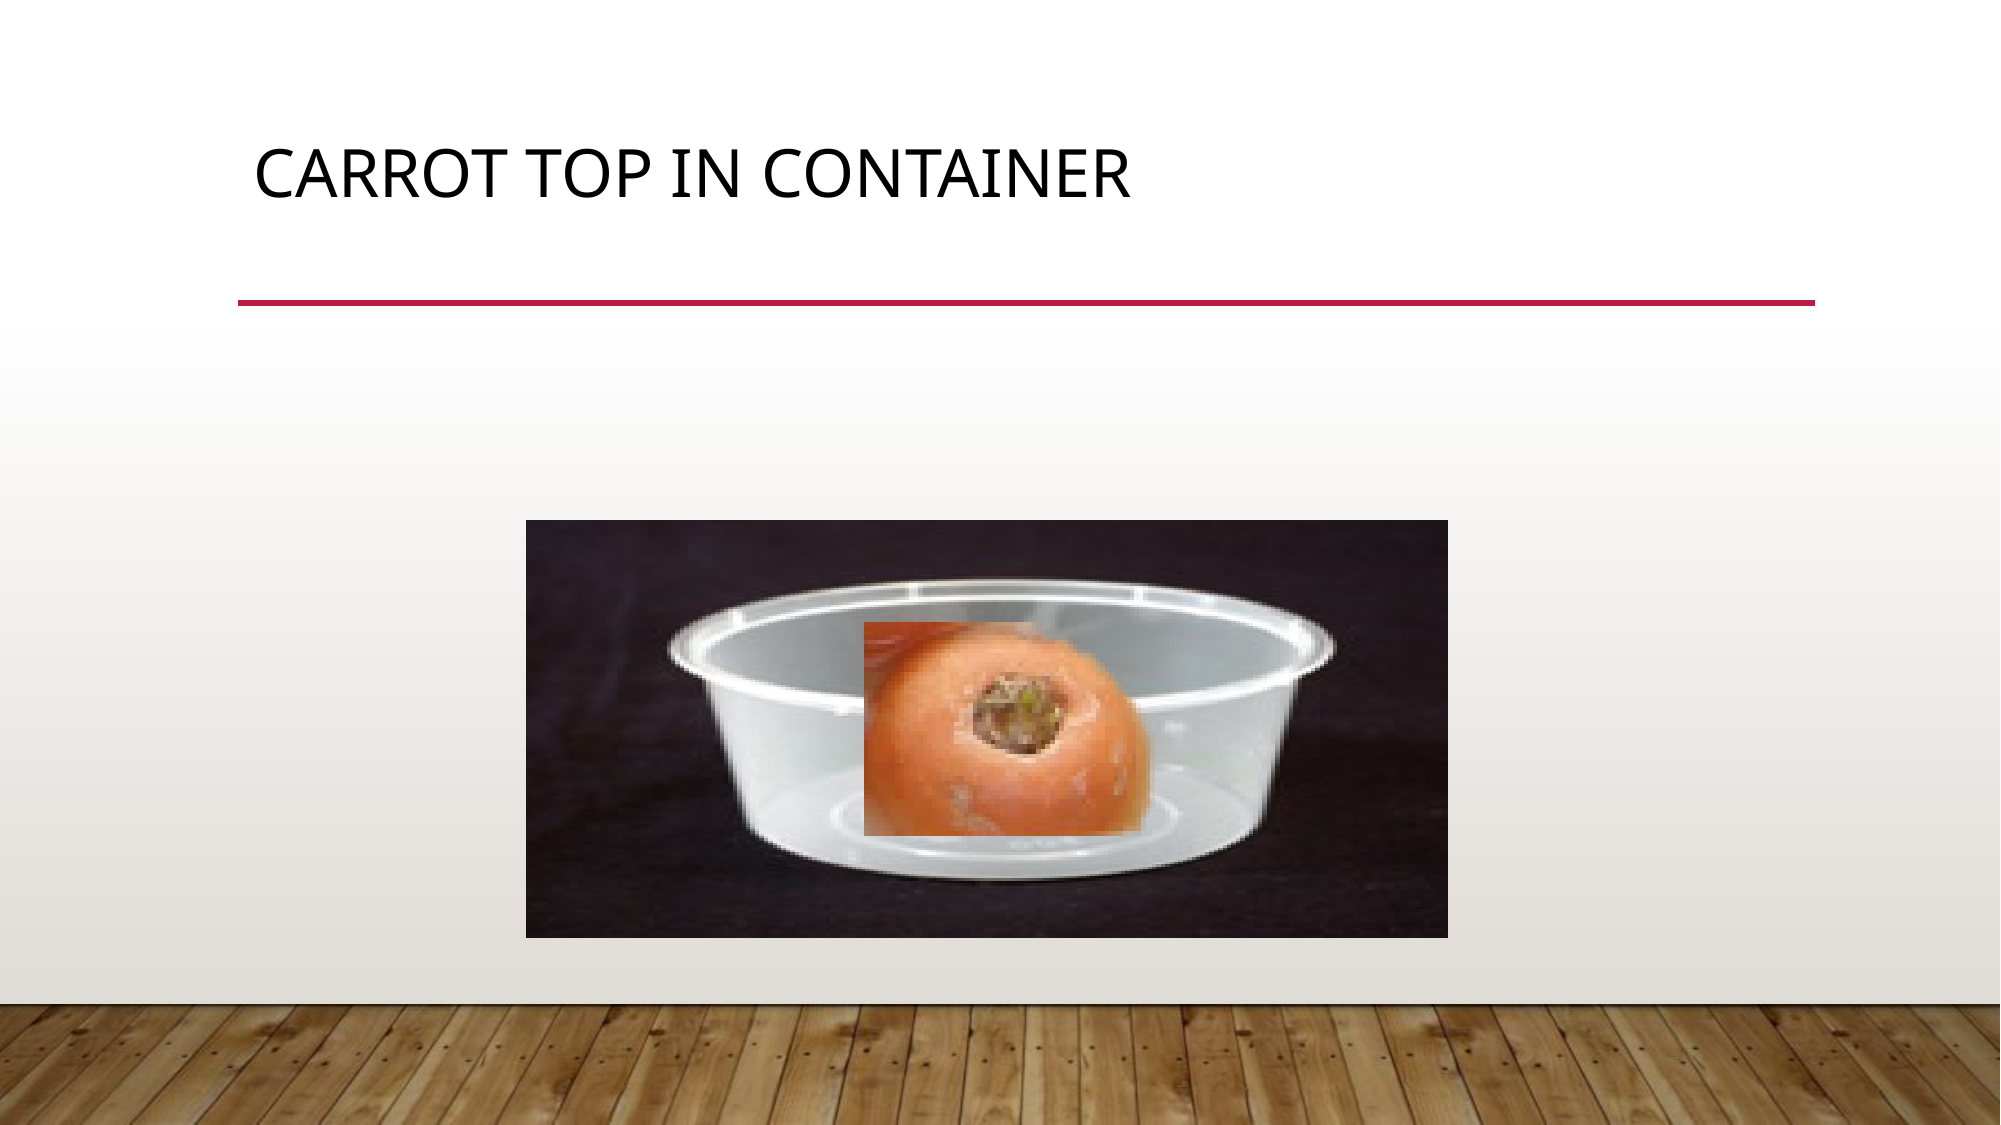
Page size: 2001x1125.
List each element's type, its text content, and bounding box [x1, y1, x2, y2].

picture [526, 519, 1448, 939]
title carrot top in container [238, 131, 1814, 305]
picture [0, 1004, 2000, 1125]
